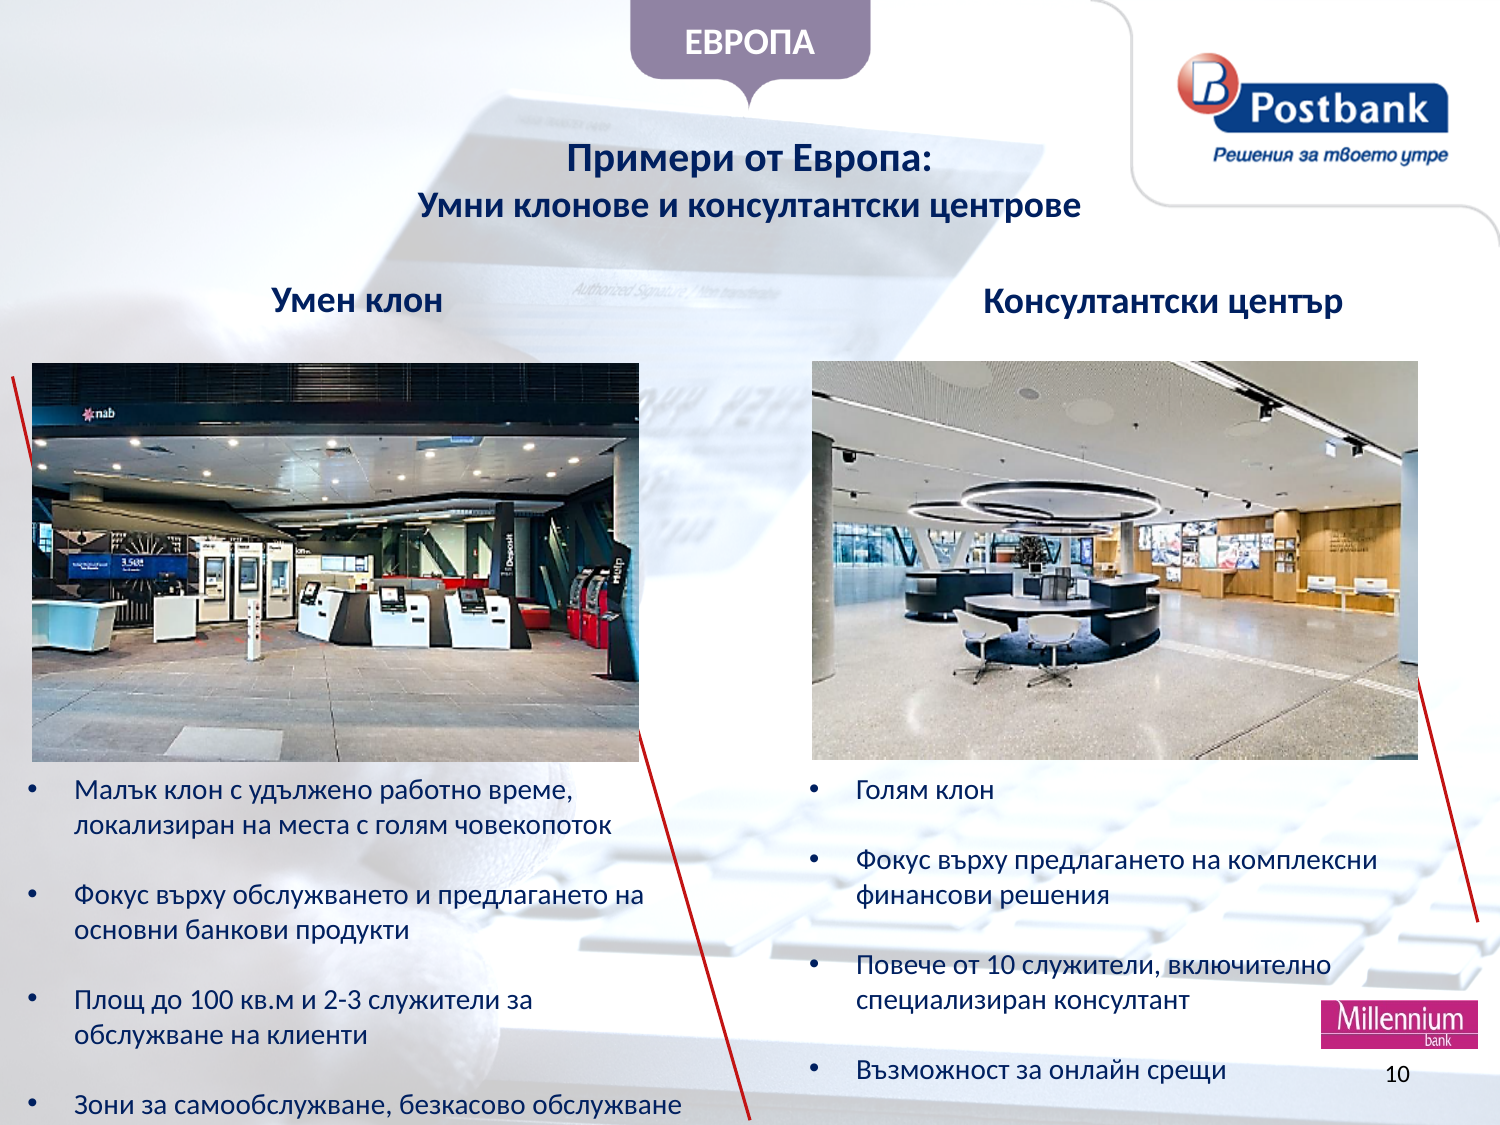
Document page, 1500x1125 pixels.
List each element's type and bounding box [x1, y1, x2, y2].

picture [0, 0, 1500, 1125]
text_box [605, 619, 751, 1121]
text_box [12, 376, 27, 745]
text_box [1345, 390, 1479, 923]
